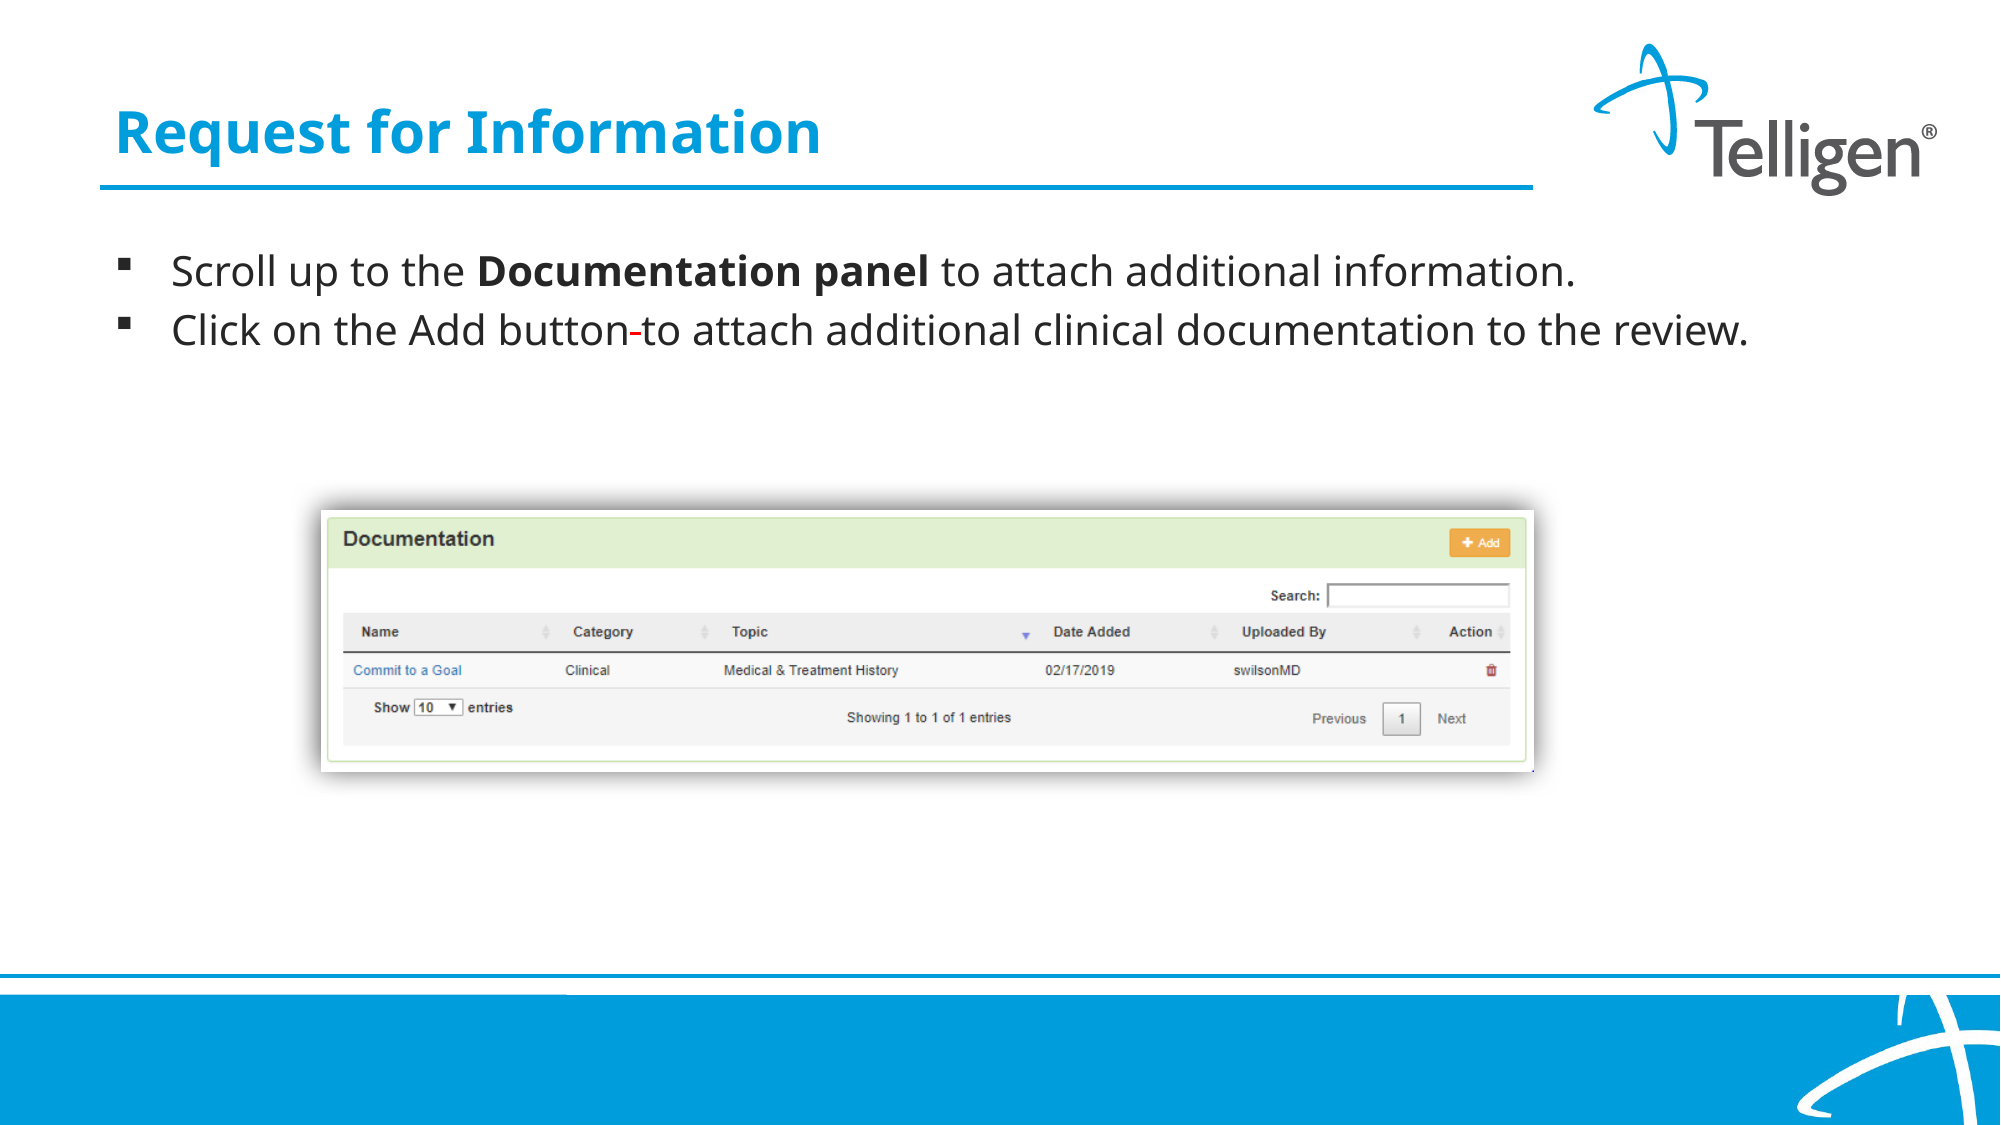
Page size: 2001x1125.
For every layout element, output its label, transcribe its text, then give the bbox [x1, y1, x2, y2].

picture [320, 509, 1534, 772]
list Request for Information [99, 87, 1517, 200]
picture [566, 979, 2000, 1125]
picture [1586, 37, 1951, 206]
list Scroll up to the Documentation panel to attach additional information. Click on the Add button to attach additional clinical documentation to the review. [99, 237, 1900, 950]
